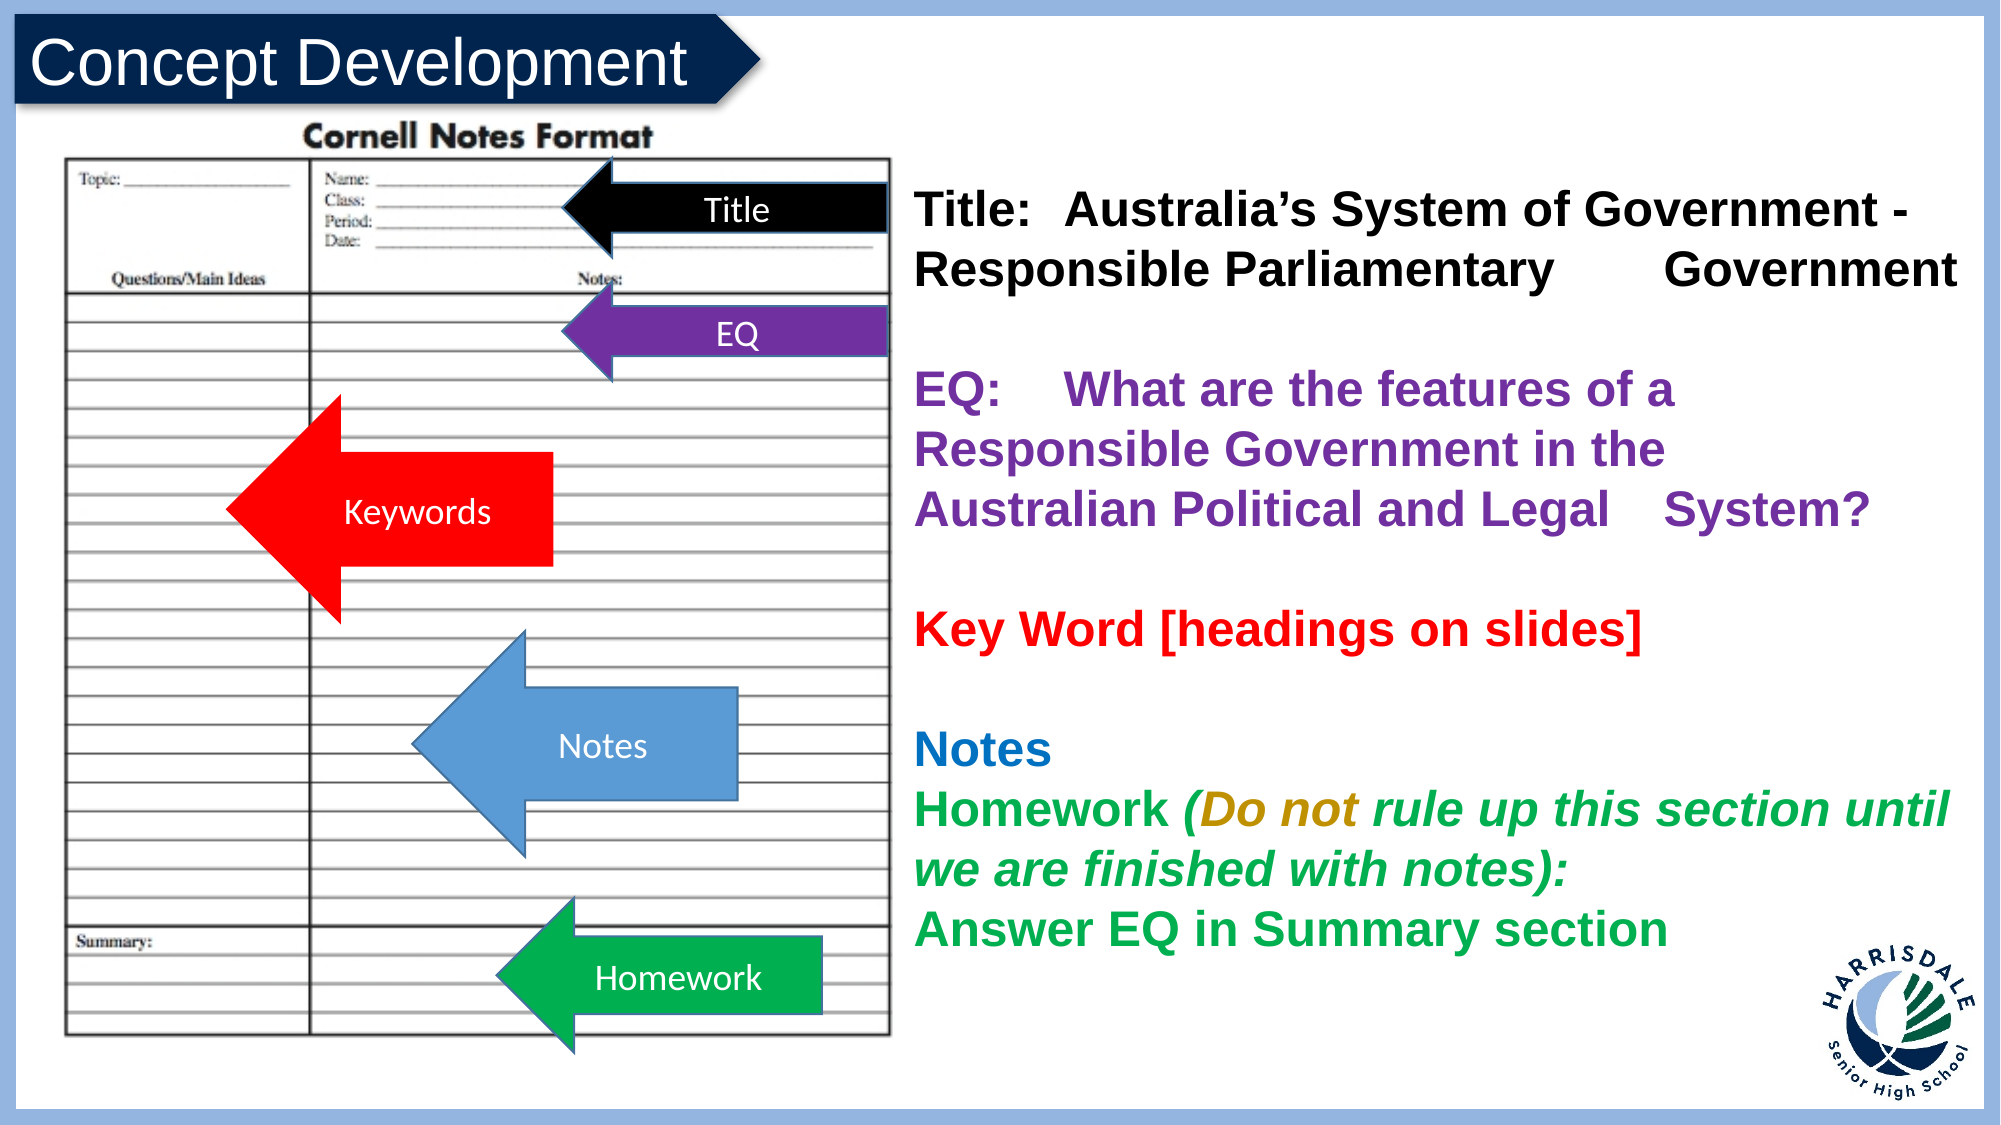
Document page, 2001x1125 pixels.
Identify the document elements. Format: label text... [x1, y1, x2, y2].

picture [1818, 965, 1979, 1103]
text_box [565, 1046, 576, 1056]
text_box Title: Australia’s System of Government - Responsible Parliamentary Government EQ: What are the features of a Responsible Government in the Australian Political and Legal System? Key Word [headings on slides] Notes Homework (Do not rule up this section until we are finished with notes): Answer EQ in Summary section [898, 49, 1987, 965]
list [57, 120, 898, 1046]
